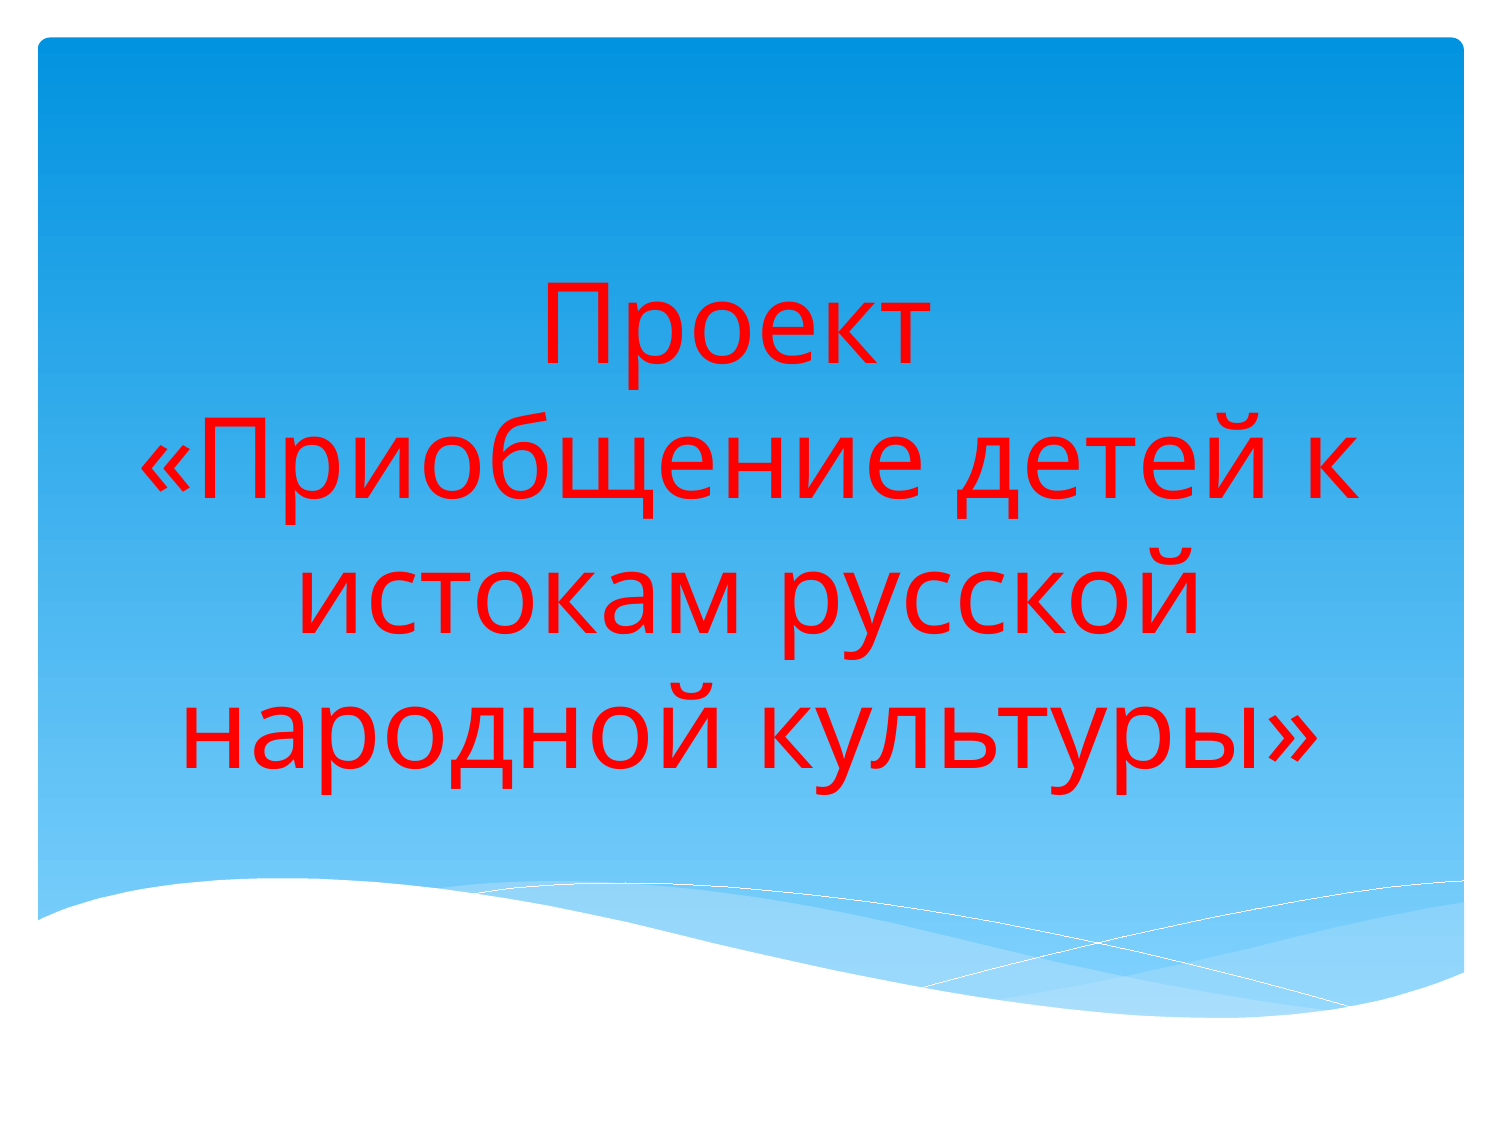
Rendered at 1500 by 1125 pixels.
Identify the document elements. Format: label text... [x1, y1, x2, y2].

title Проект «Приобщение детей к истокам русской народной культуры» [112, 262, 1388, 799]
